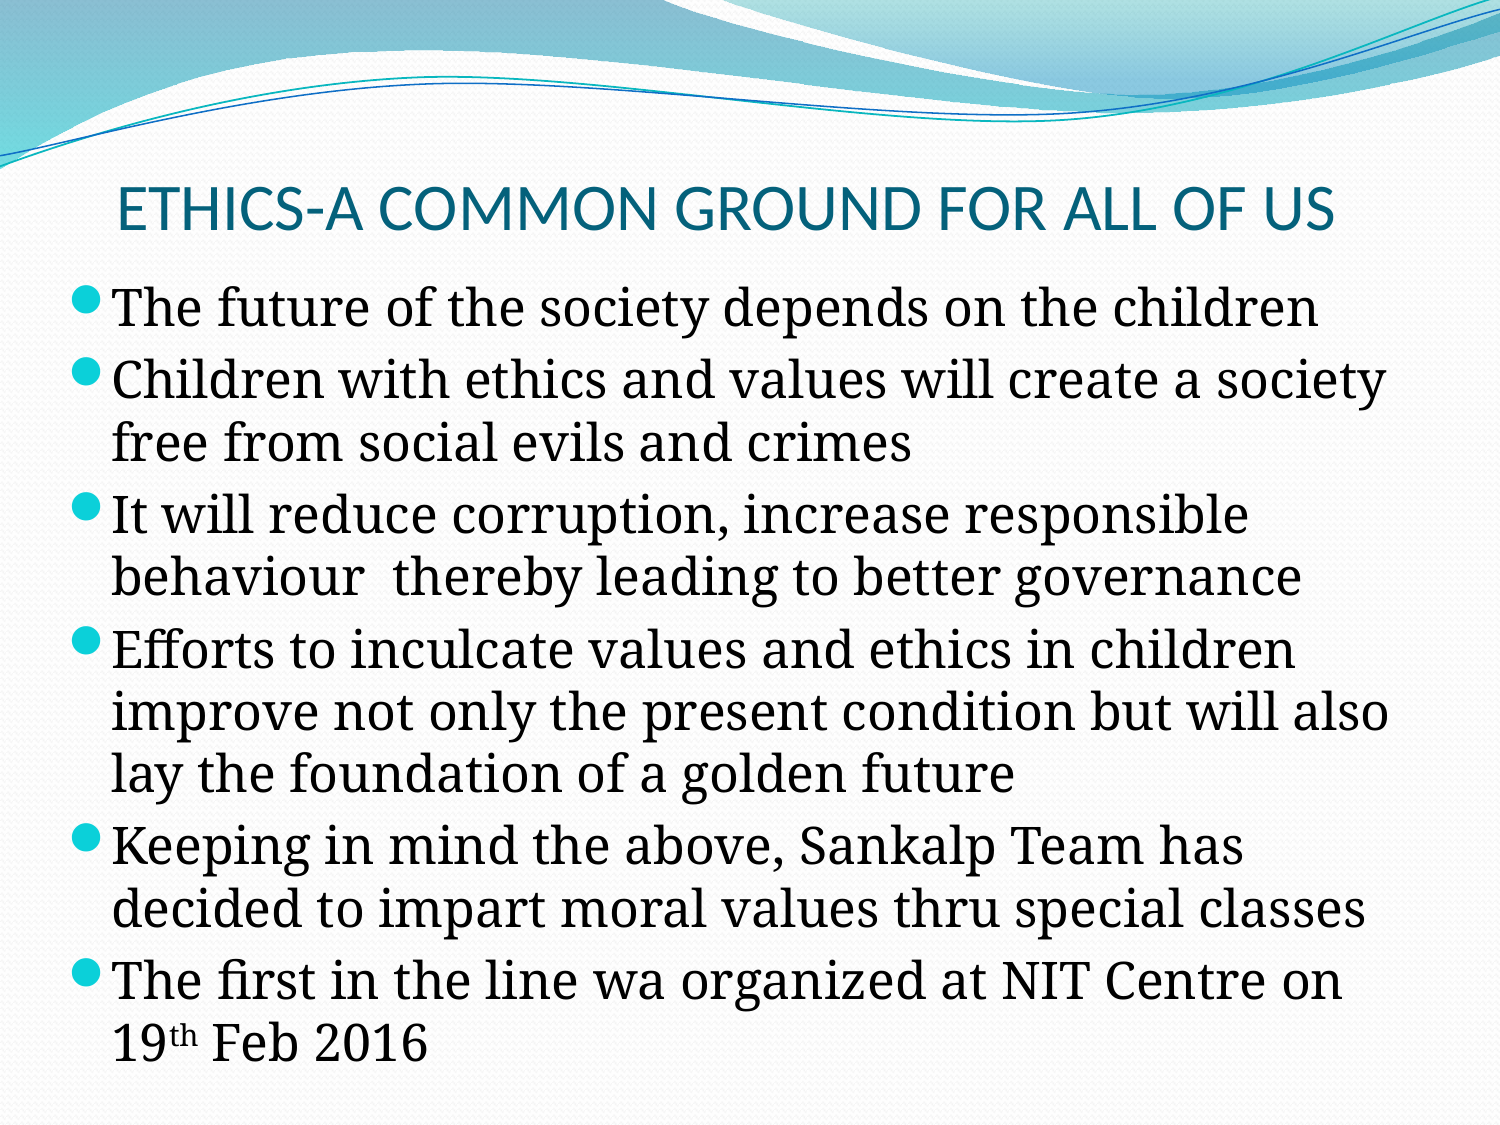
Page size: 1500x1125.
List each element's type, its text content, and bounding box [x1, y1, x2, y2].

title ETHICS-A COMMON GROUND FOR ALL OF US [29, 149, 1424, 244]
list The future of the society depends on the children Children with ethics and values will create a society free from social evils and crimes It will reduce corruption, increase responsible behaviour thereby leading to better governance Efforts to inculcate values and ethics in children improve not only the present condition but will also lay the foundation of a golden future Keeping in mind the above, Sankalp Team has decided to impart moral values thru special classes The first in the line wa organized at NIT Centre on 19th Feb 2016 [53, 267, 1447, 1091]
